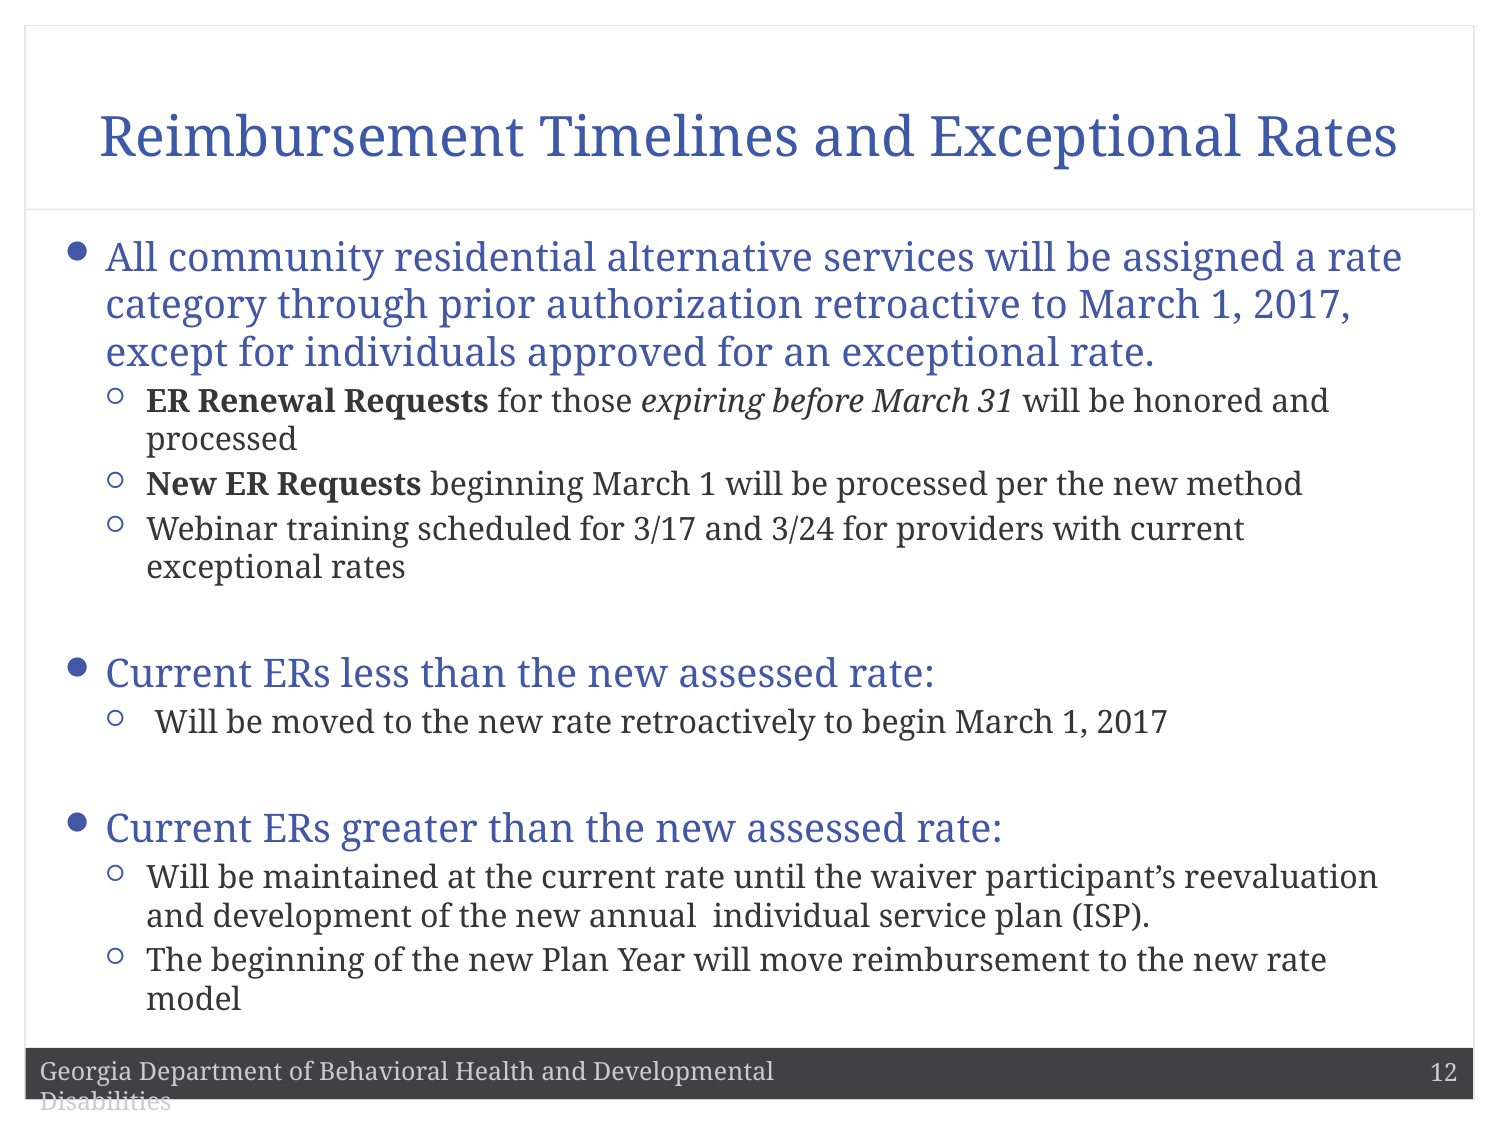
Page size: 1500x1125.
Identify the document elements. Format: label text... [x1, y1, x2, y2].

title Reimbursement Timelines and Exceptional Rates [50, 50, 1450, 175]
list All community residential alternative services will be assigned a rate category through prior authorization retroactive to March 1, 2017, except for individuals approved for an exceptional rate. ER Renewal Requests for those expiring before March 31 will be honored and processed New ER Requests beginning March 1 will be processed per the new method Webinar training scheduled for 3/17 and 3/24 for providers with current exceptional rates Current ERs less than the new assessed rate: Will be moved to the new rate retroactively to begin March 1, 2017 Current ERs greater than the new assessed rate: Will be maintained at the current rate until the waiver participant’s reevaluation and development of the new annual individual service plan (ISP). The beginning of the new Plan Year will move reimbursement to the new rate model [50, 224, 1445, 1026]
